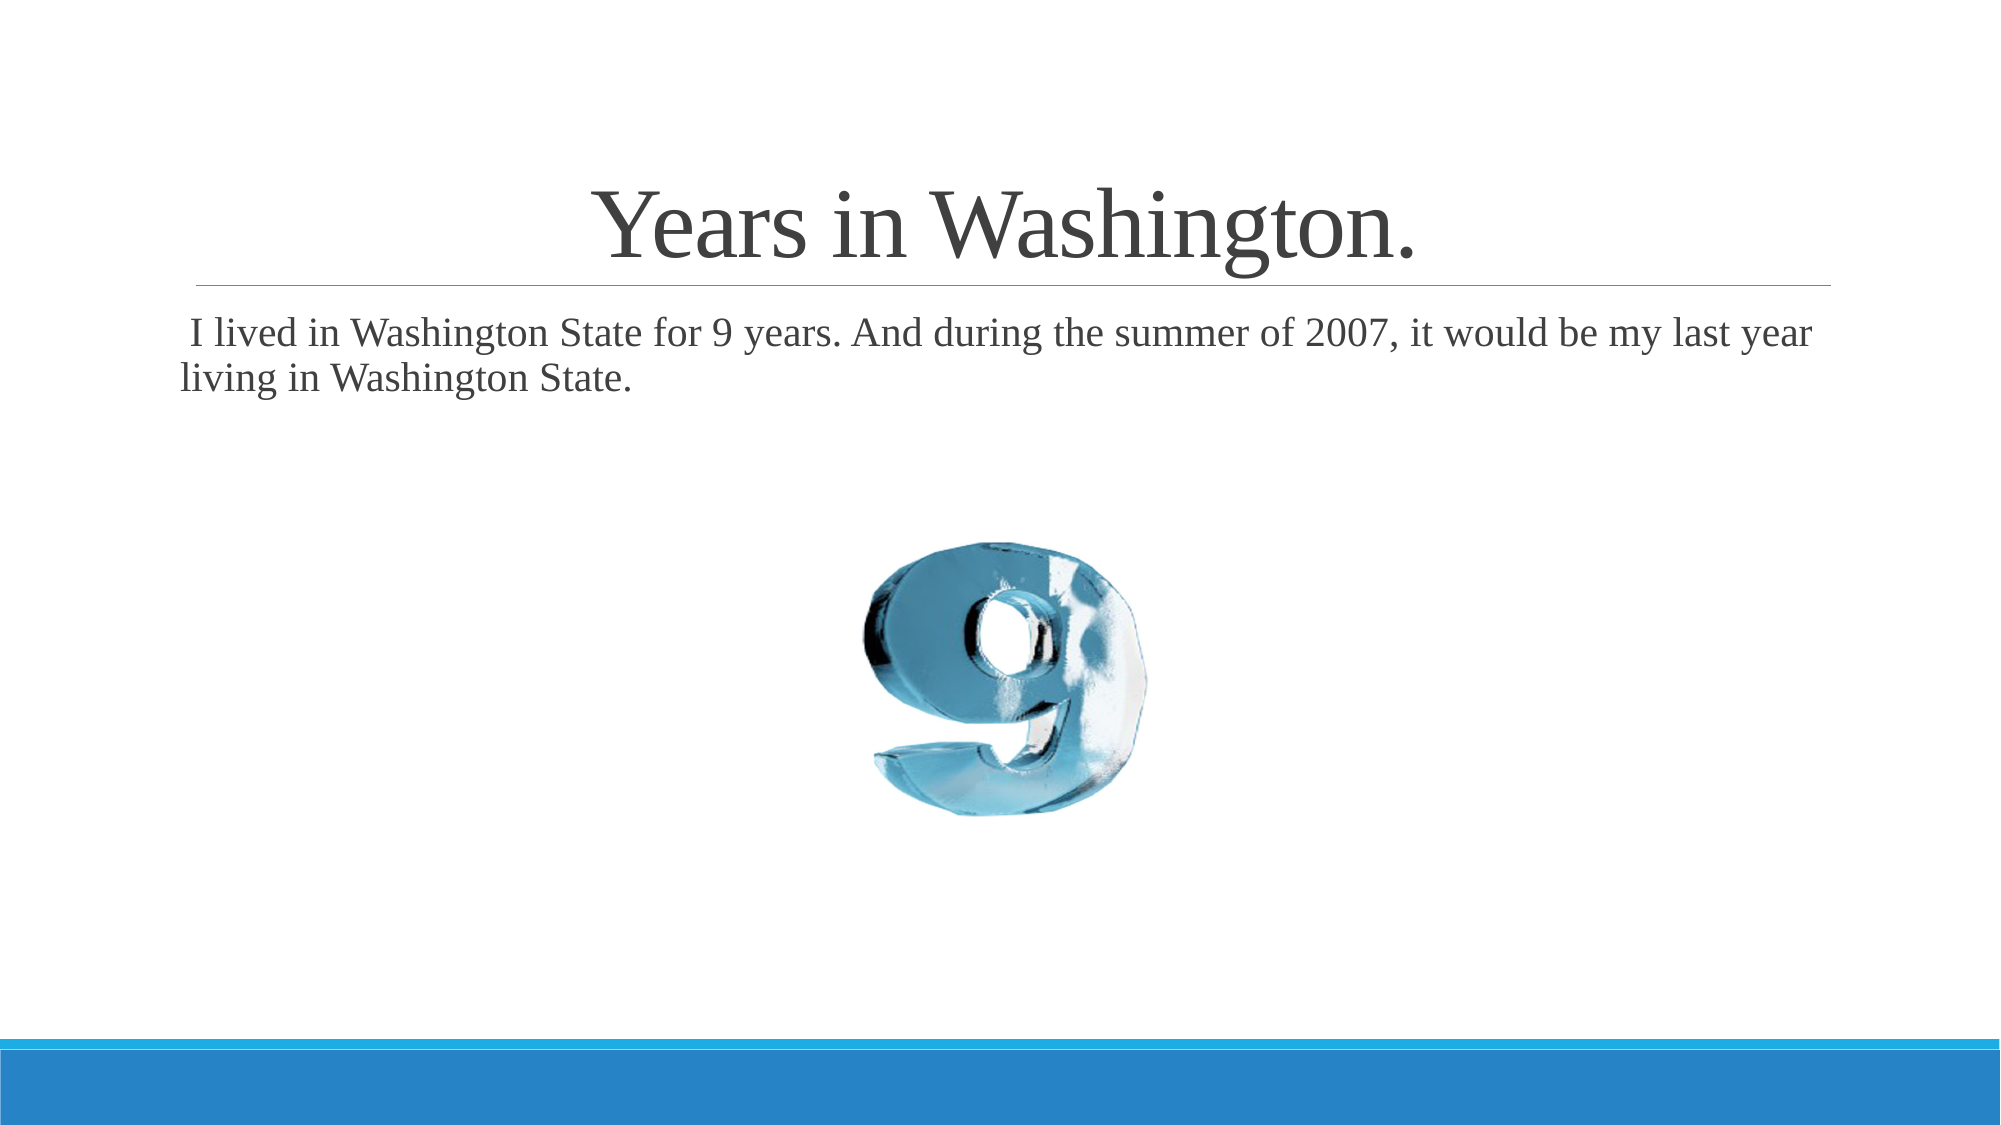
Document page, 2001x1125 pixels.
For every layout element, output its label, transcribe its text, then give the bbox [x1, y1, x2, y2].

title Years in Washington. [180, 47, 1830, 285]
picture [483, 434, 1562, 973]
list I lived in Washington State for 9 years. And during the summer of 2007, it would be my last year living in Washington State. [180, 302, 1830, 963]
